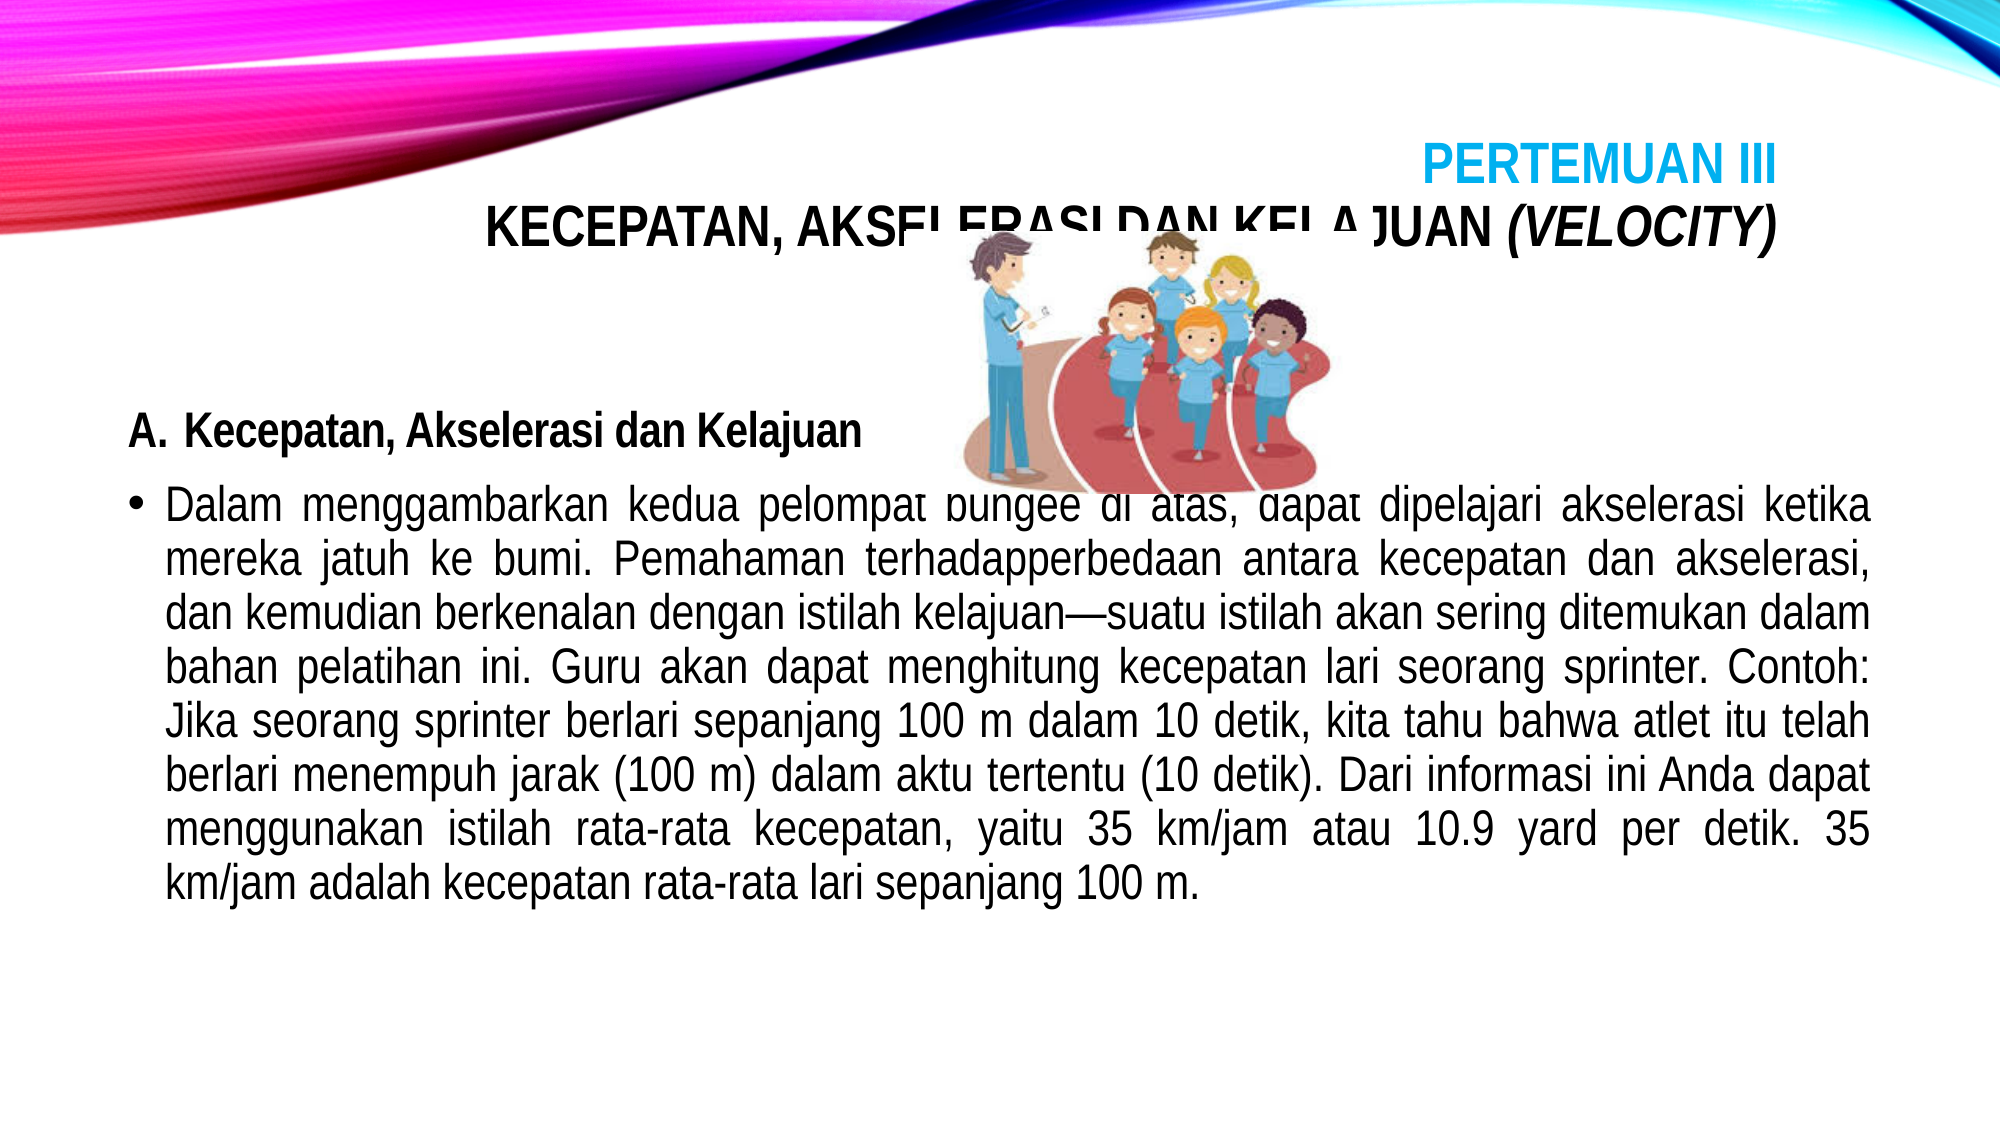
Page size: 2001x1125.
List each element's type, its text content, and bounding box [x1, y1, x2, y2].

picture [1890, 0, 2000, 75]
picture [0, 0, 2000, 237]
picture [904, 231, 1374, 495]
title PERTEMUAN III KECEPATAN, AKSELERASI DAN KELAJUAN (VELOCITY) [50, 125, 1888, 338]
picture [1910, 0, 2000, 45]
list Kecepatan, Akselerasi dan Kelajuan Dalam menggambarkan kedua pelompat bungee di atas, dapat dipelajari akselerasi ketika mereka jatuh ke bumi. Pemahaman terhadapperbedaan antara kecepatan dan akselerasi, dan kemudian berkenalan dengan istilah kelajuan—suatu istilah akan sering ditemukan dalam bahan pelatihan ini. Guru akan dapat menghitung kecepatan lari seorang sprinter. Contoh: Jika seorang sprinter berlari sepanjang 100 m dalam 10 detik, kita tahu bahwa atlet itu telah berlari menempuh jarak (100 m) dalam aktu tertentu (10 detik). Dari informasi ini Anda dapat menggunakan istilah rata-rata kecepatan, yaitu 35 km/jam atau 10.9 yard per detik. 35 km/jam adalah kecepatan rata-rata lari sepanjang 100 m. [112, 360, 1888, 1021]
